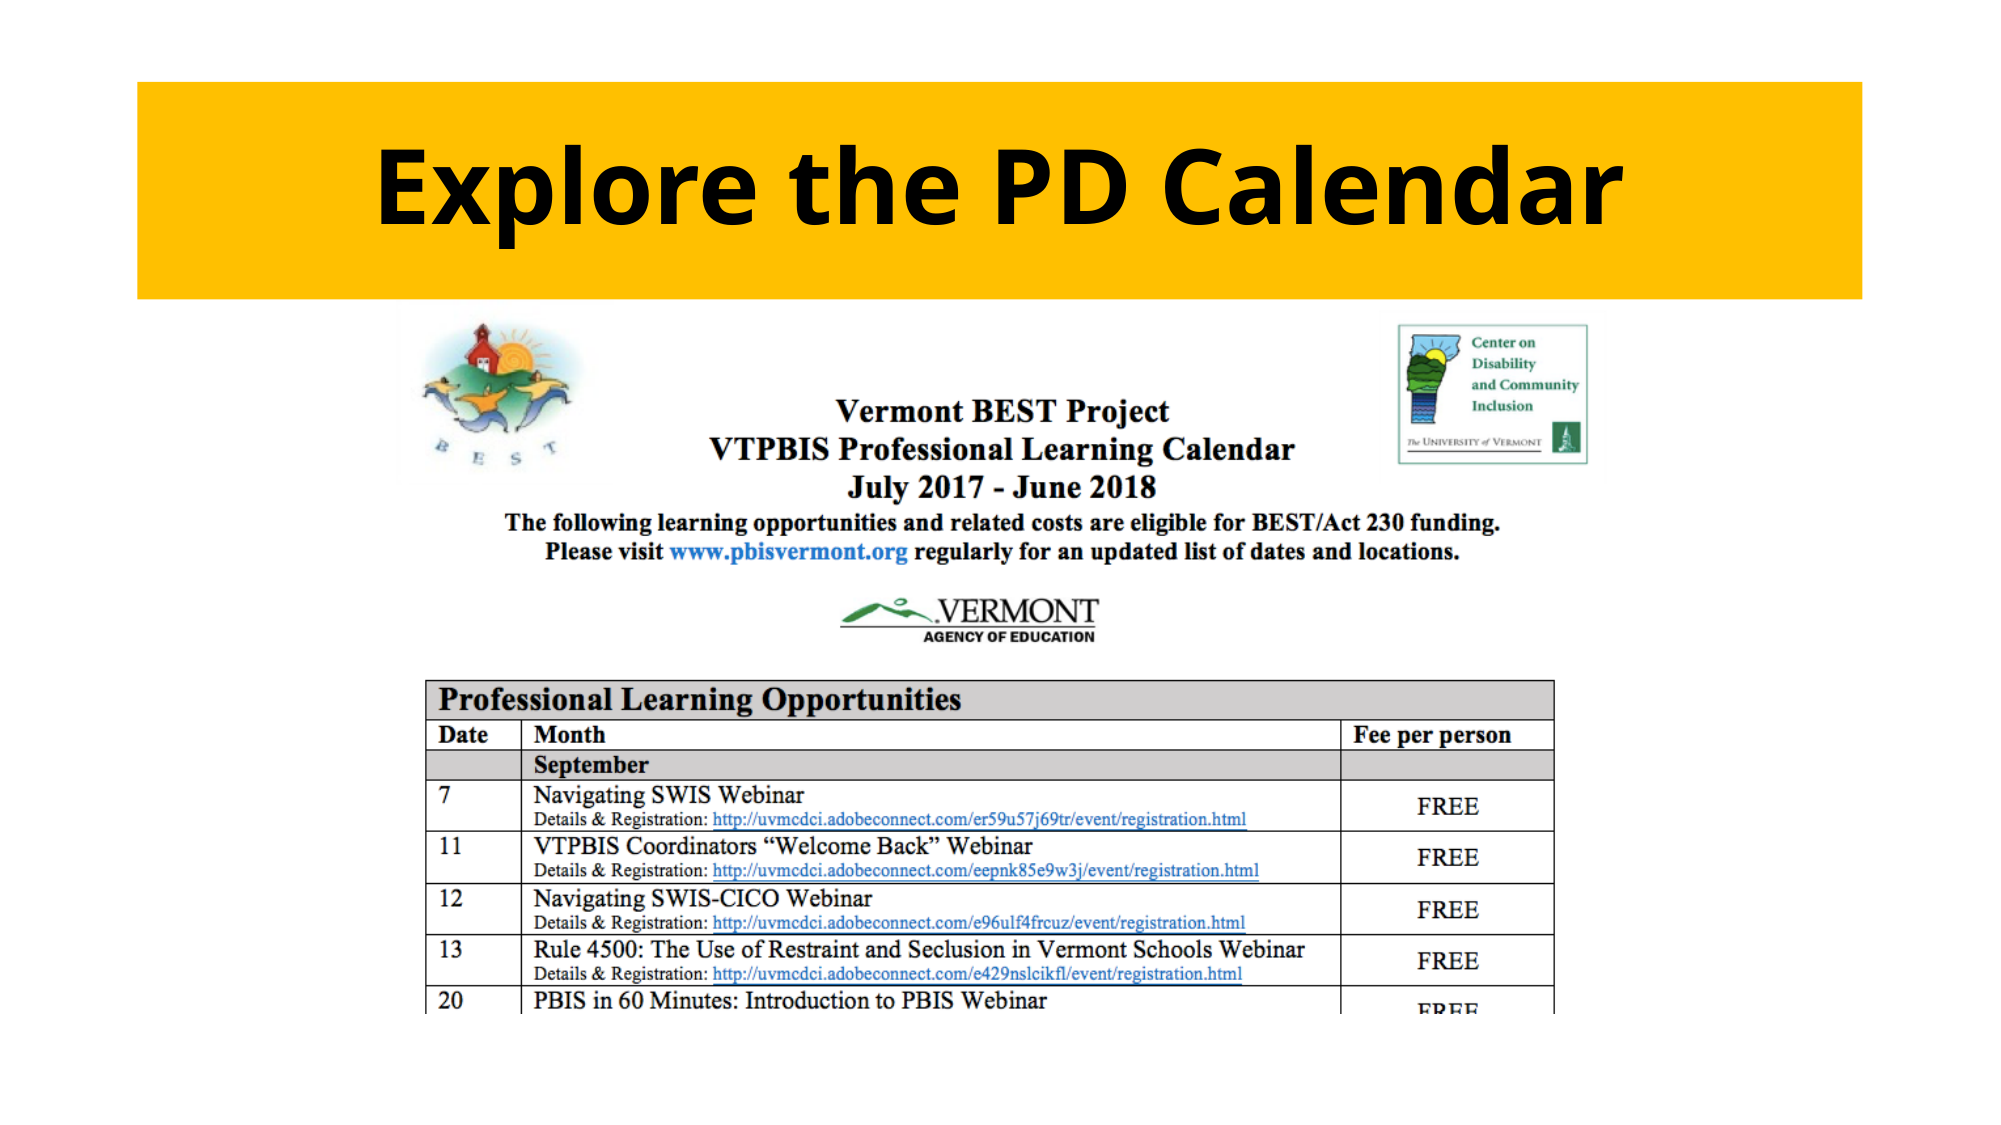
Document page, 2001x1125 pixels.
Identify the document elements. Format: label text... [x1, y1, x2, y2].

text_box Explore the PD Calendar [137, 81, 1863, 300]
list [390, 299, 1610, 1014]
